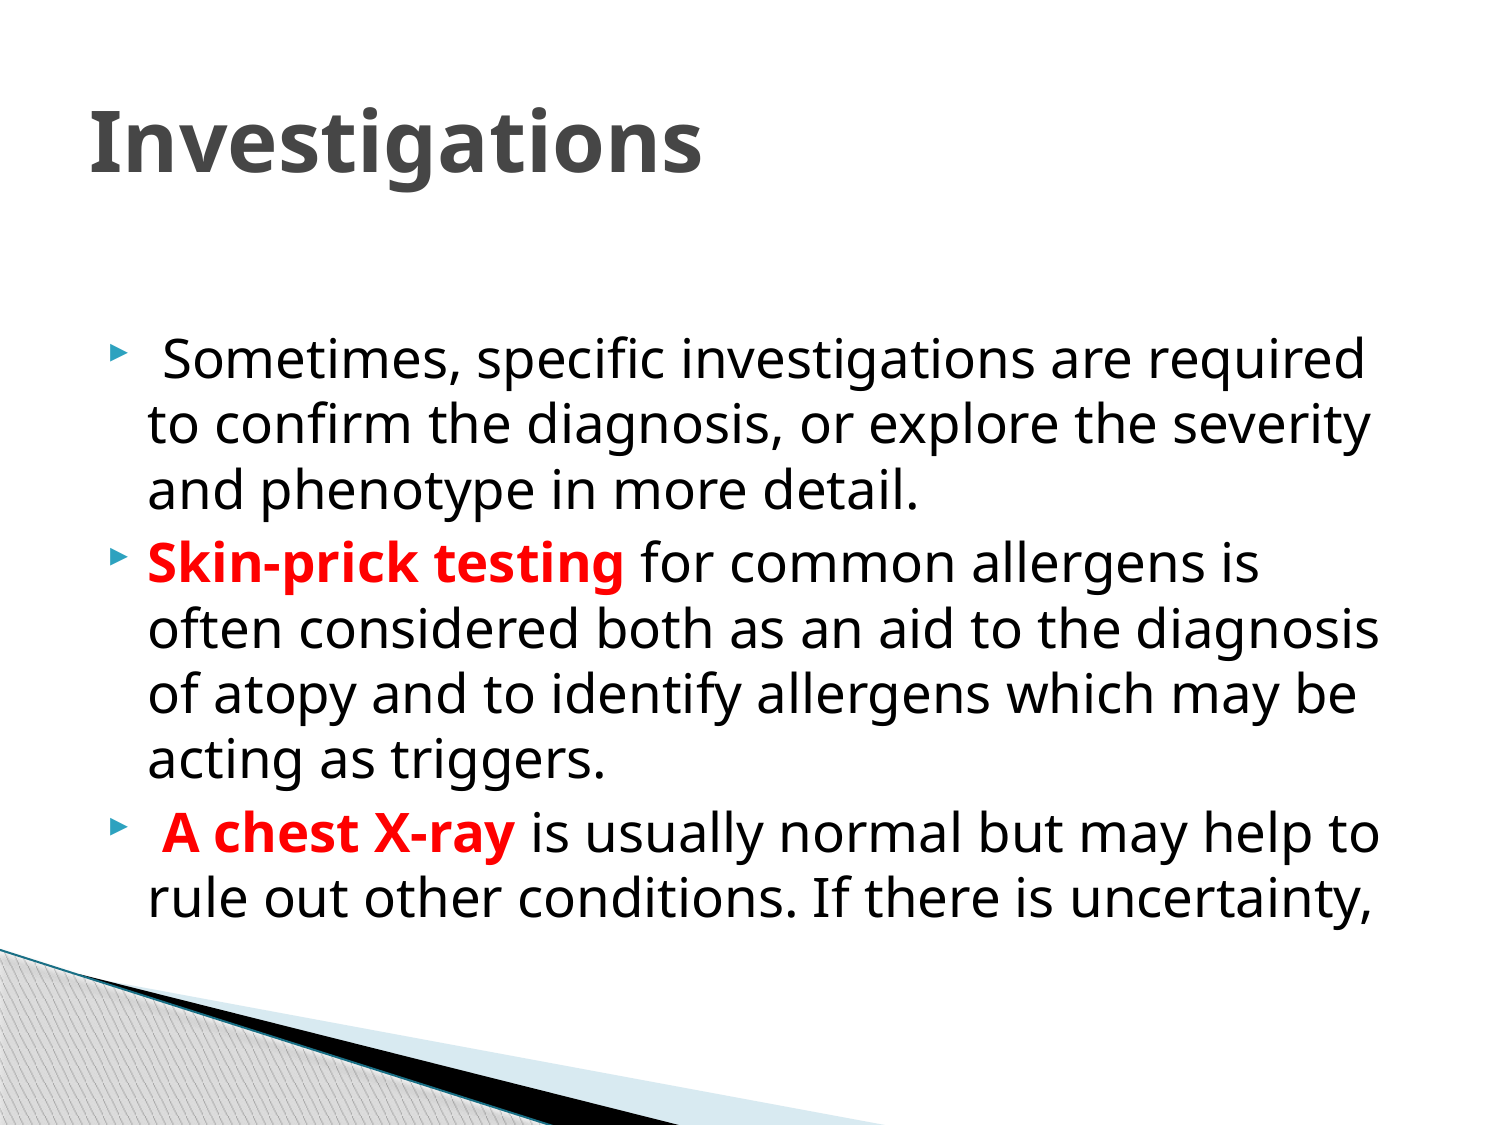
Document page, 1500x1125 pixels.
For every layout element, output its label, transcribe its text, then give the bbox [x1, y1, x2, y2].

title Investigations [75, 45, 1425, 233]
list Sometimes, specific investigations are required to confirm the diagnosis, or explore the severity and phenotype in more detail. Skin-prick testing for common allergens is often considered both as an aid to the diagnosis of atopy and to identify allergens which may be acting as triggers. A chest X-ray is usually normal but may help to rule out other conditions. If there is uncertainty, [75, 243, 1425, 986]
